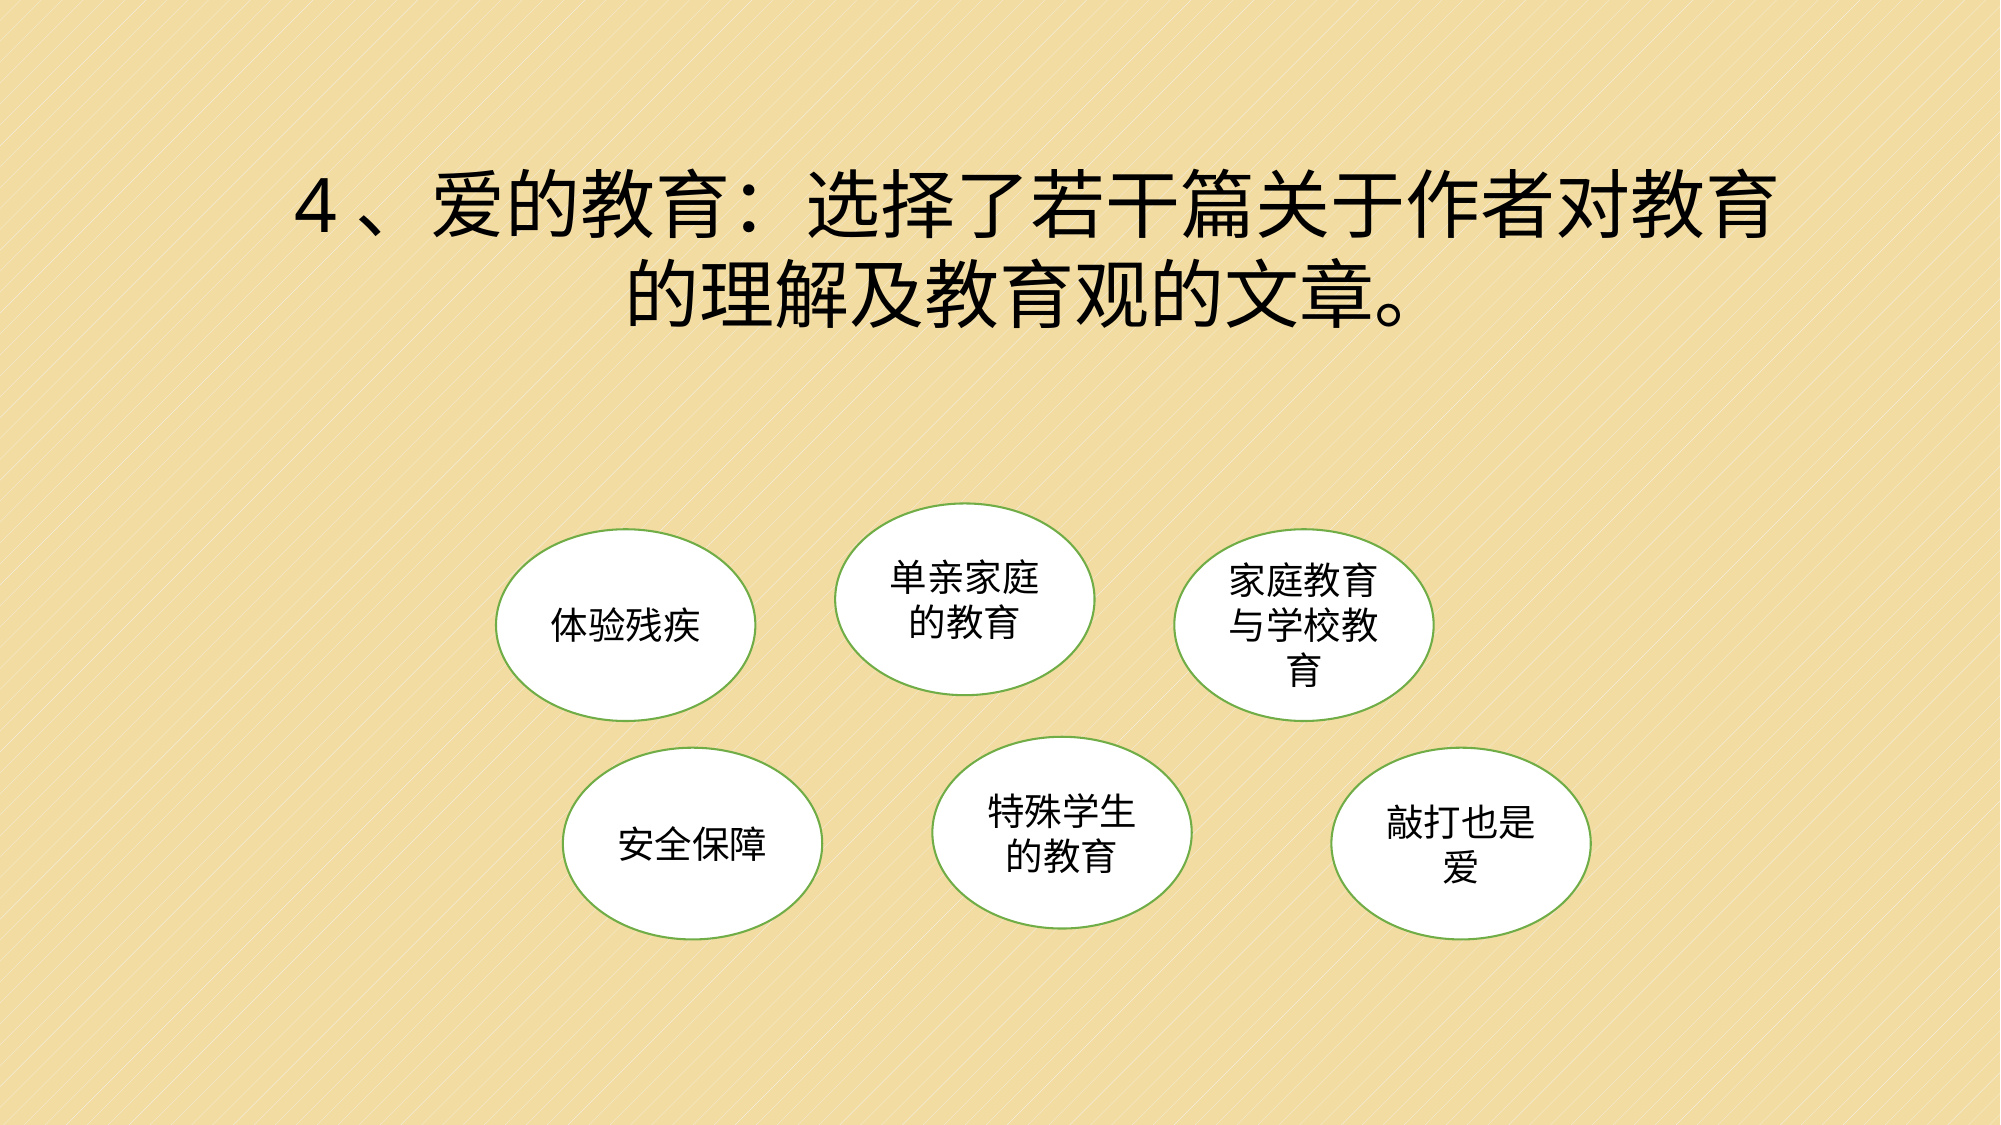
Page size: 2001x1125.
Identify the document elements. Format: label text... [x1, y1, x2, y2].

text_box 单亲家庭的教育 [834, 502, 1096, 697]
text_box 敲打也是爱 [1330, 746, 1592, 941]
text_box 体验残疾 [494, 528, 757, 723]
text_box 特殊学生的教育 [931, 735, 1193, 930]
text_box 安全保障 [561, 746, 824, 941]
text_box 4、爱的教育：选择了若干篇关于作者对教育的理解及教育观的文章。 [242, 150, 1832, 346]
text_box 家庭教育与学校教育 [1173, 528, 1435, 723]
